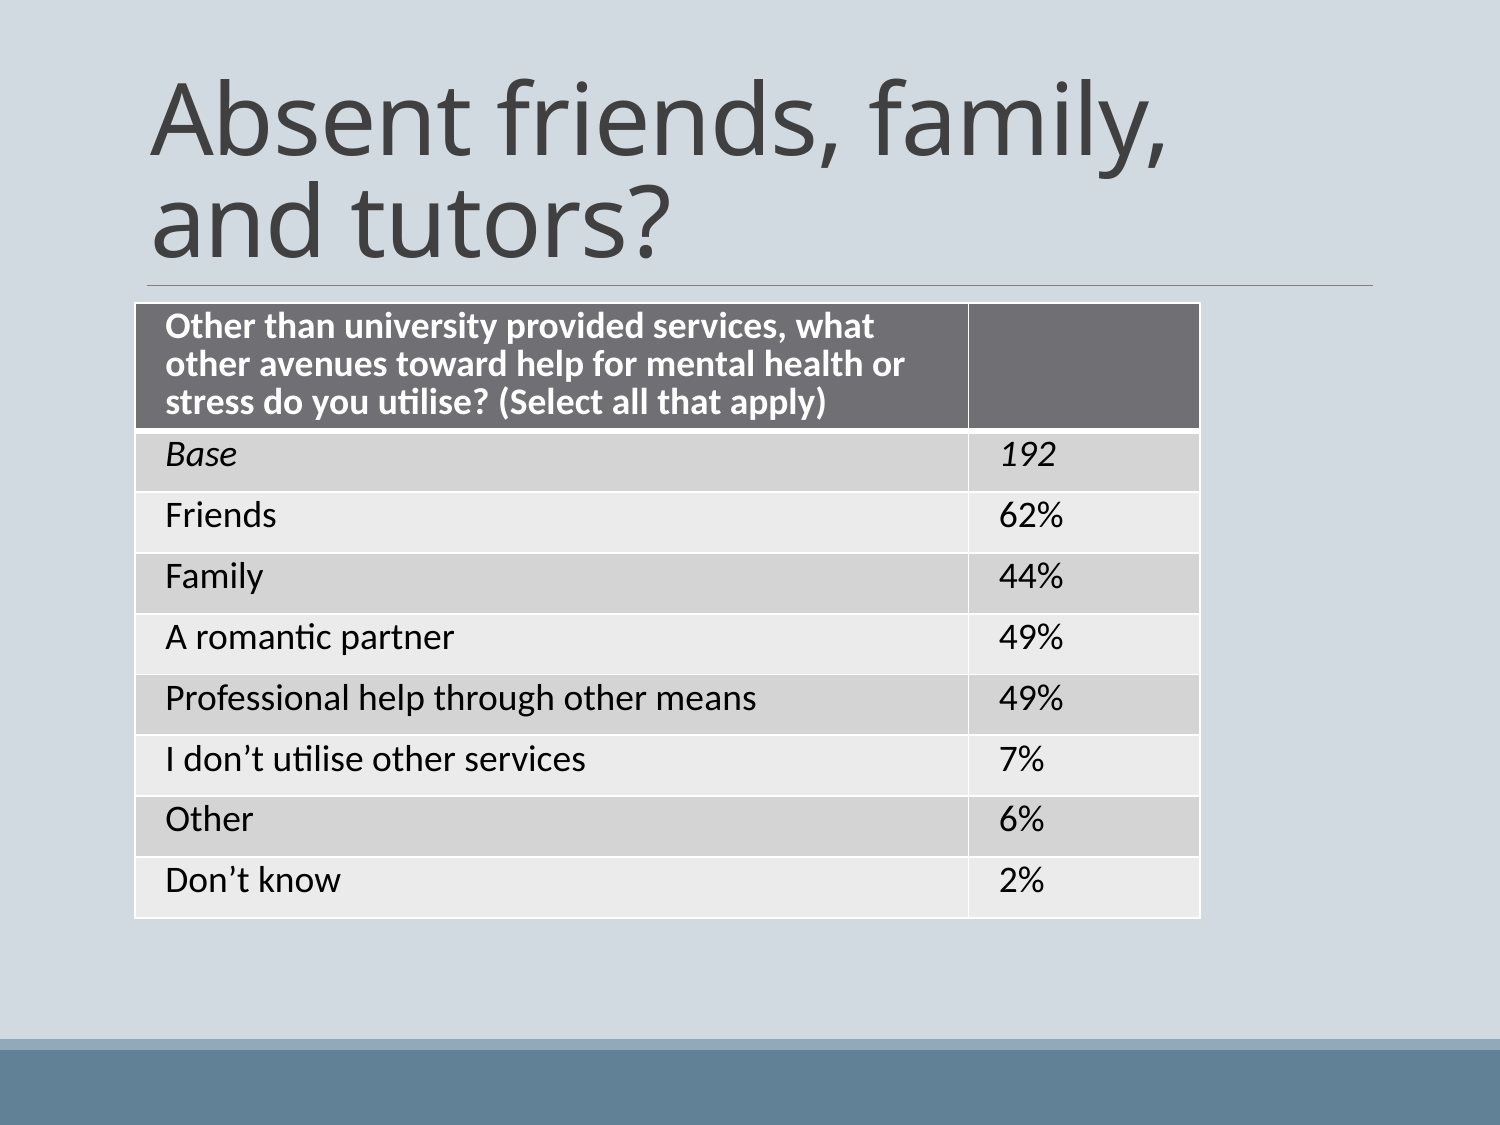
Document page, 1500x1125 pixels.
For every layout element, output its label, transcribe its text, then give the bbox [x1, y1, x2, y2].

table_cell 44% [969, 554, 1199, 613]
table_header Other than university provided services, what other avenues toward help for mental health or stress do you utilise? (Select all that apply) [136, 304, 968, 428]
table_cell I don’t utilise other services [136, 736, 968, 795]
table_cell Base [136, 434, 968, 491]
table_cell Professional help through other means [136, 675, 968, 734]
table_cell 2% [969, 858, 1199, 917]
title Absent friends, family, and tutors? [135, 47, 1373, 285]
table_cell 6% [969, 797, 1199, 856]
table_cell Family [136, 554, 968, 613]
table_cell 49% [969, 615, 1199, 674]
table_cell A romantic partner [136, 615, 968, 674]
table_cell Other [136, 797, 968, 856]
table_cell Friends [136, 493, 968, 552]
table_cell 192 [969, 434, 1199, 491]
table_header [969, 304, 1199, 428]
table_cell Don’t know [136, 858, 968, 917]
table_cell 49% [969, 675, 1199, 734]
table_cell 62% [969, 493, 1199, 552]
table_cell 7% [969, 736, 1199, 795]
